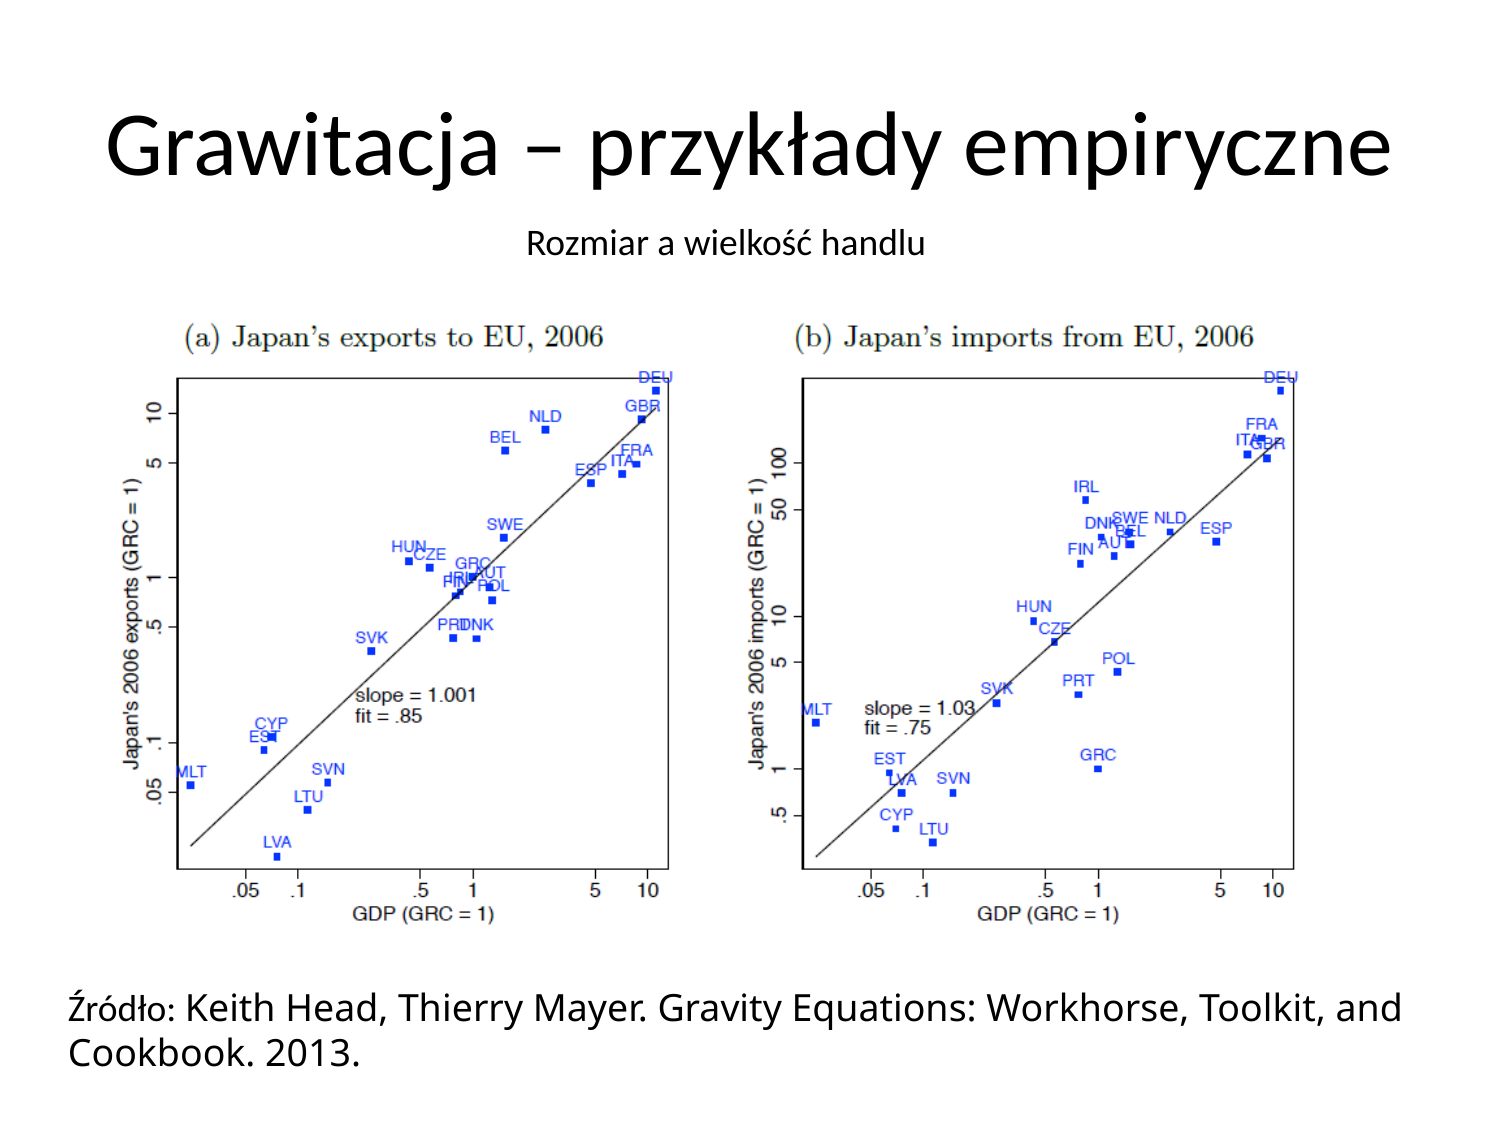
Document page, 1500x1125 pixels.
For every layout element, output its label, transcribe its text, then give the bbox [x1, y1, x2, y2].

text_box Rozmiar a wielkość handlu [478, 210, 975, 271]
title Grawitacja – przykłady empiryczne [75, 45, 1425, 233]
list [74, 314, 1426, 977]
text_box Źródło: Keith Head, Thierry Mayer. Gravity Equations: Workhorse, Toolkit, and Cookbook. 2013. [53, 976, 1471, 1082]
